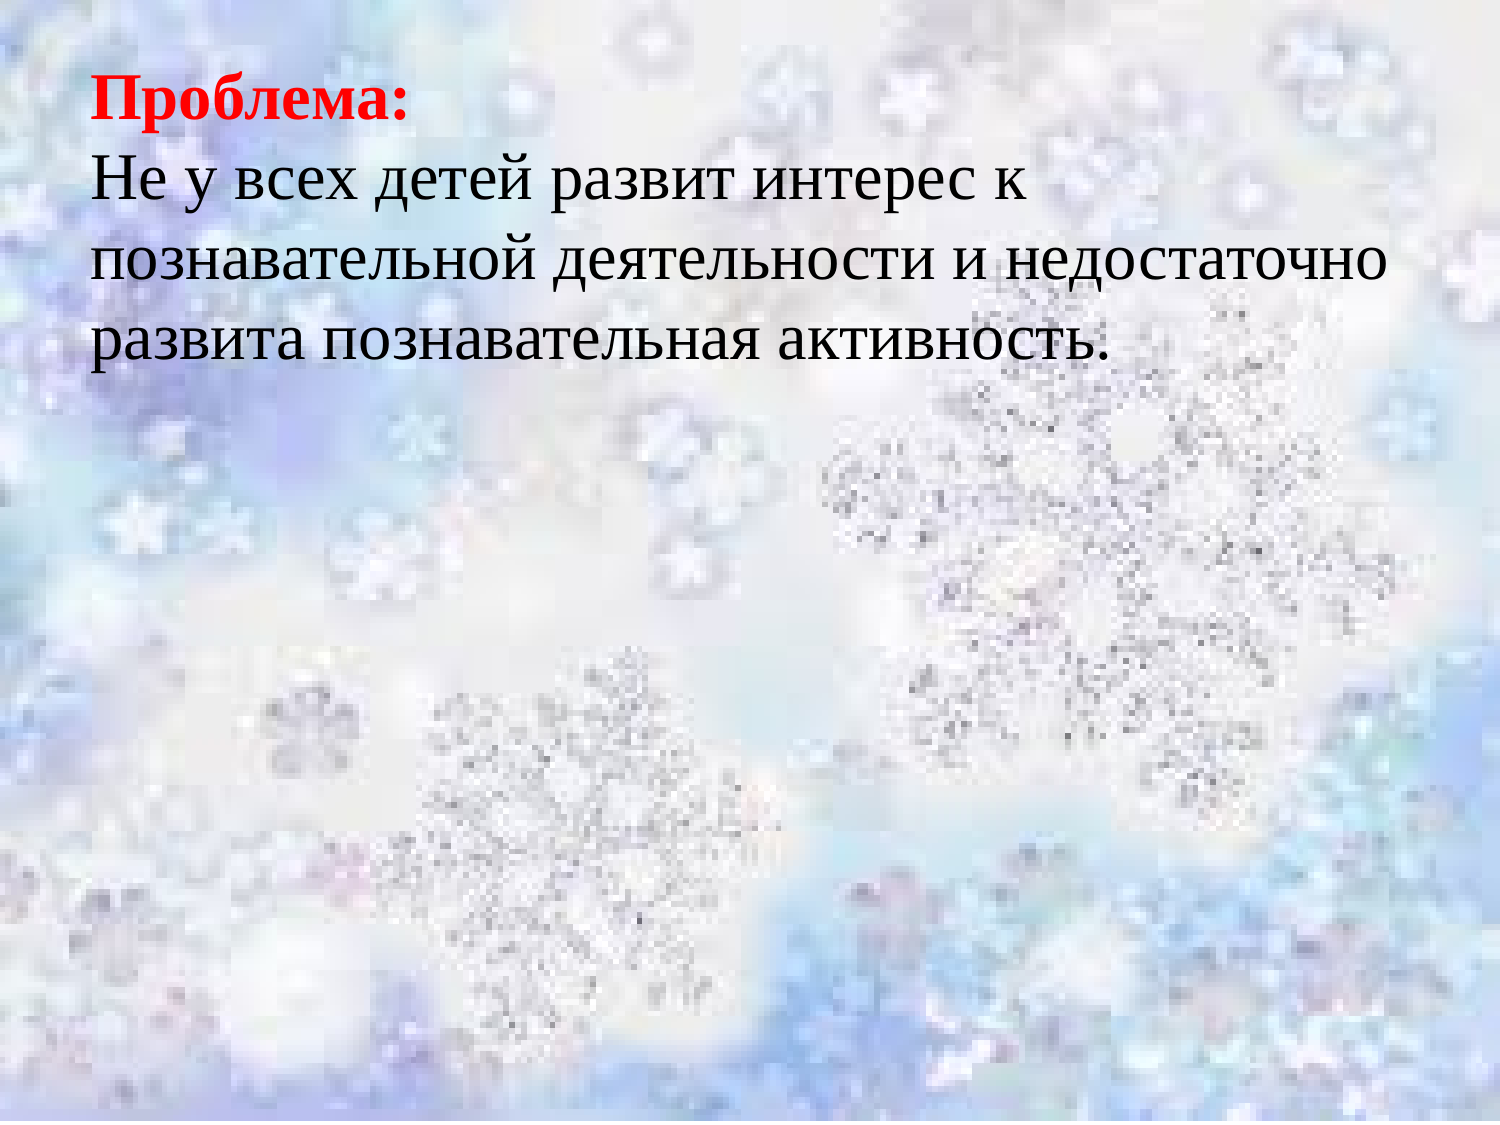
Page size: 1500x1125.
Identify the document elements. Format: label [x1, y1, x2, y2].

list [0, 0, 1500, 1121]
